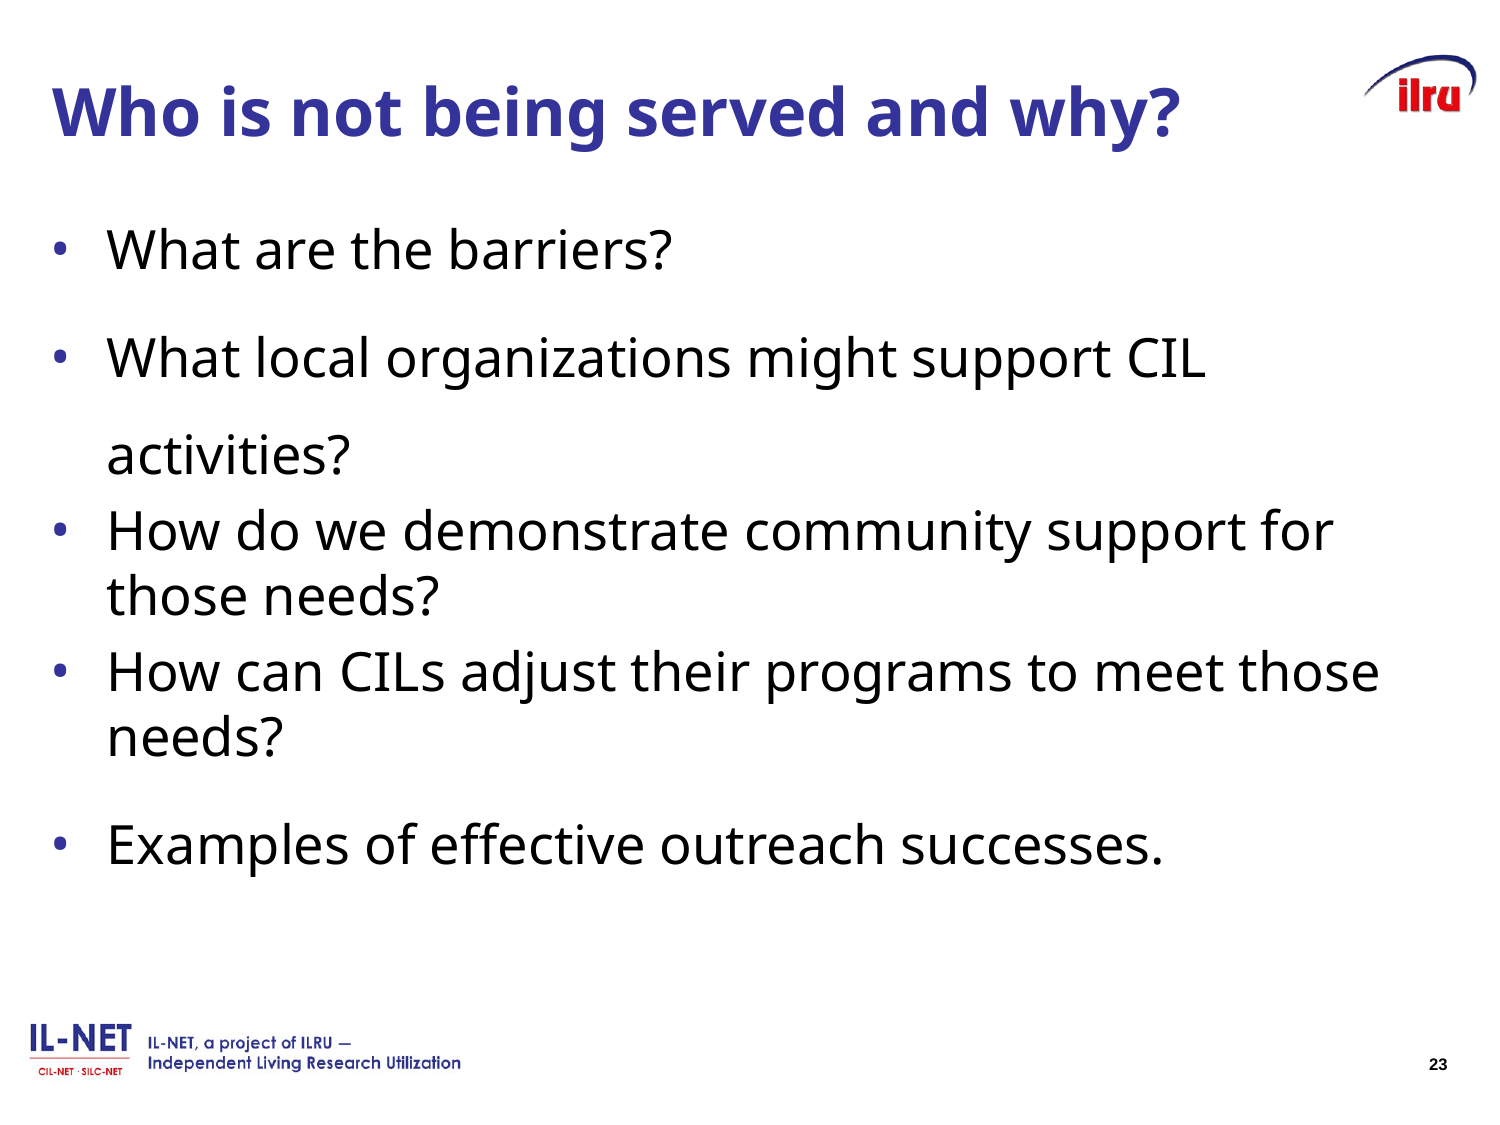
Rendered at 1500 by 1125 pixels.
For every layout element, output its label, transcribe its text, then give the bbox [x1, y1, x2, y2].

title Who is not being served and why? [37, 45, 1300, 174]
picture [12, 1005, 478, 1092]
picture [1362, 52, 1488, 113]
list What are the barriers? What local organizations might support CIL activities? How do we demonstrate community support for those needs? How can CILs adjust their programs to meet those needs? Examples of effective outreach successes. [35, 174, 1475, 1000]
